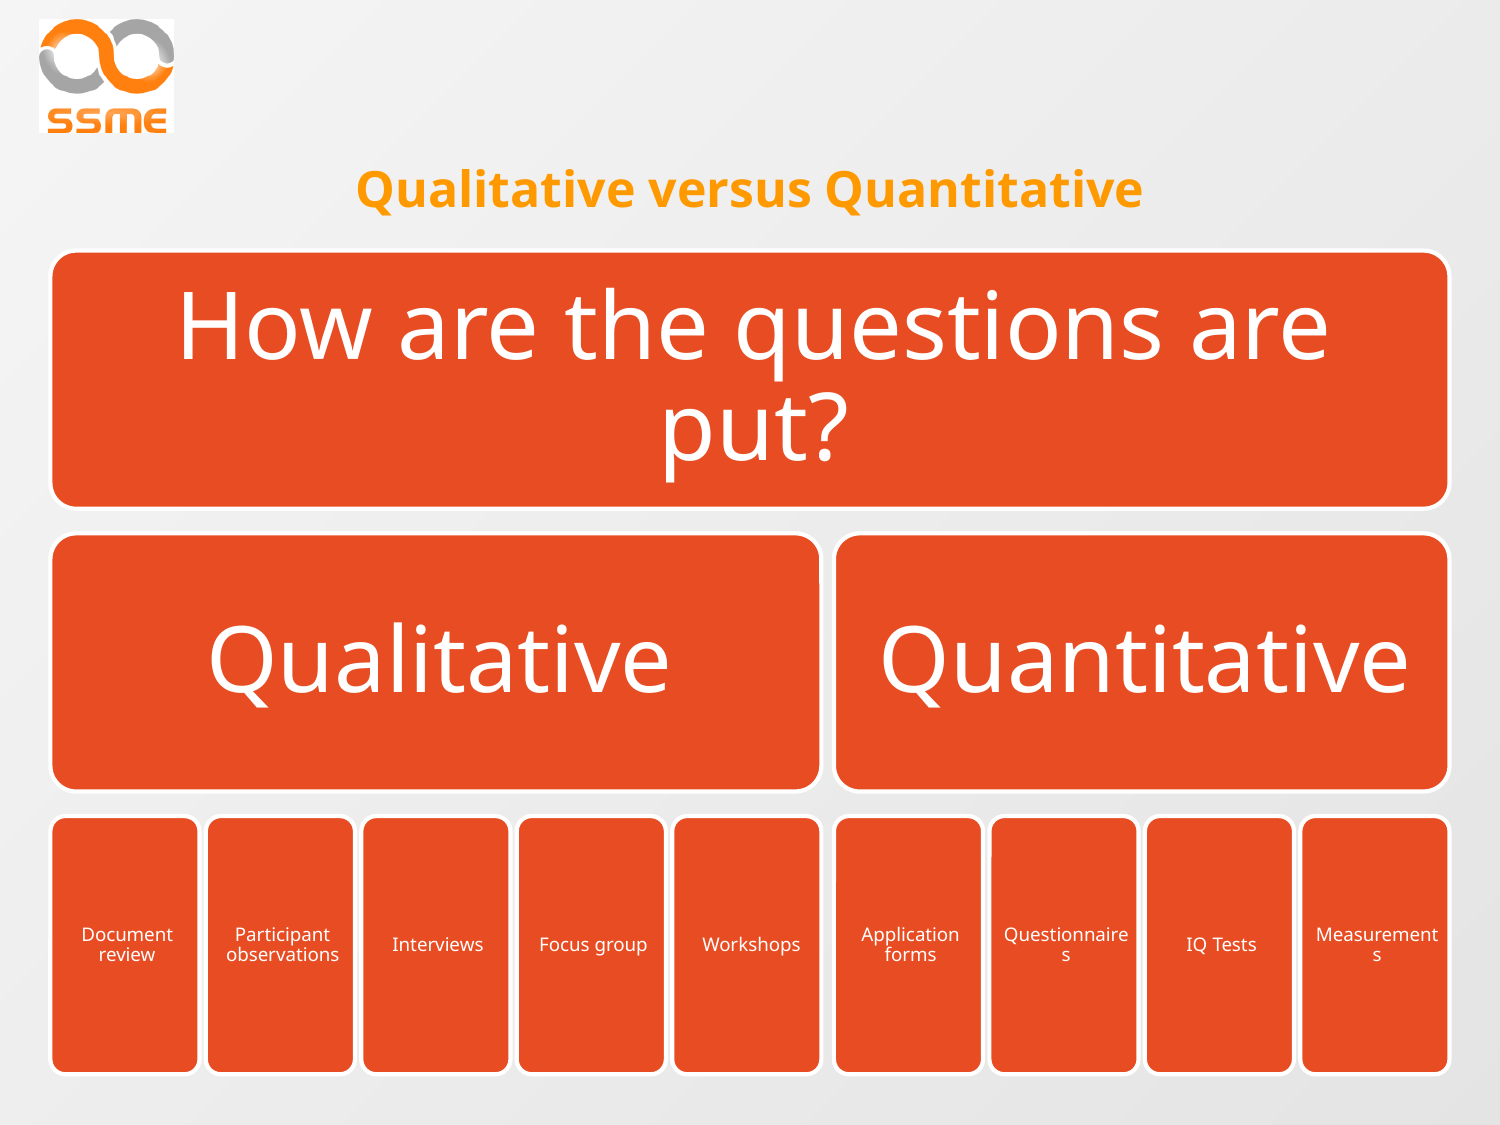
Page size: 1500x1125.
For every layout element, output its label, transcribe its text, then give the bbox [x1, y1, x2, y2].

picture [39, 19, 174, 133]
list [49, 249, 1451, 1076]
title Qualitative versus Quantitative [75, 37, 1425, 225]
